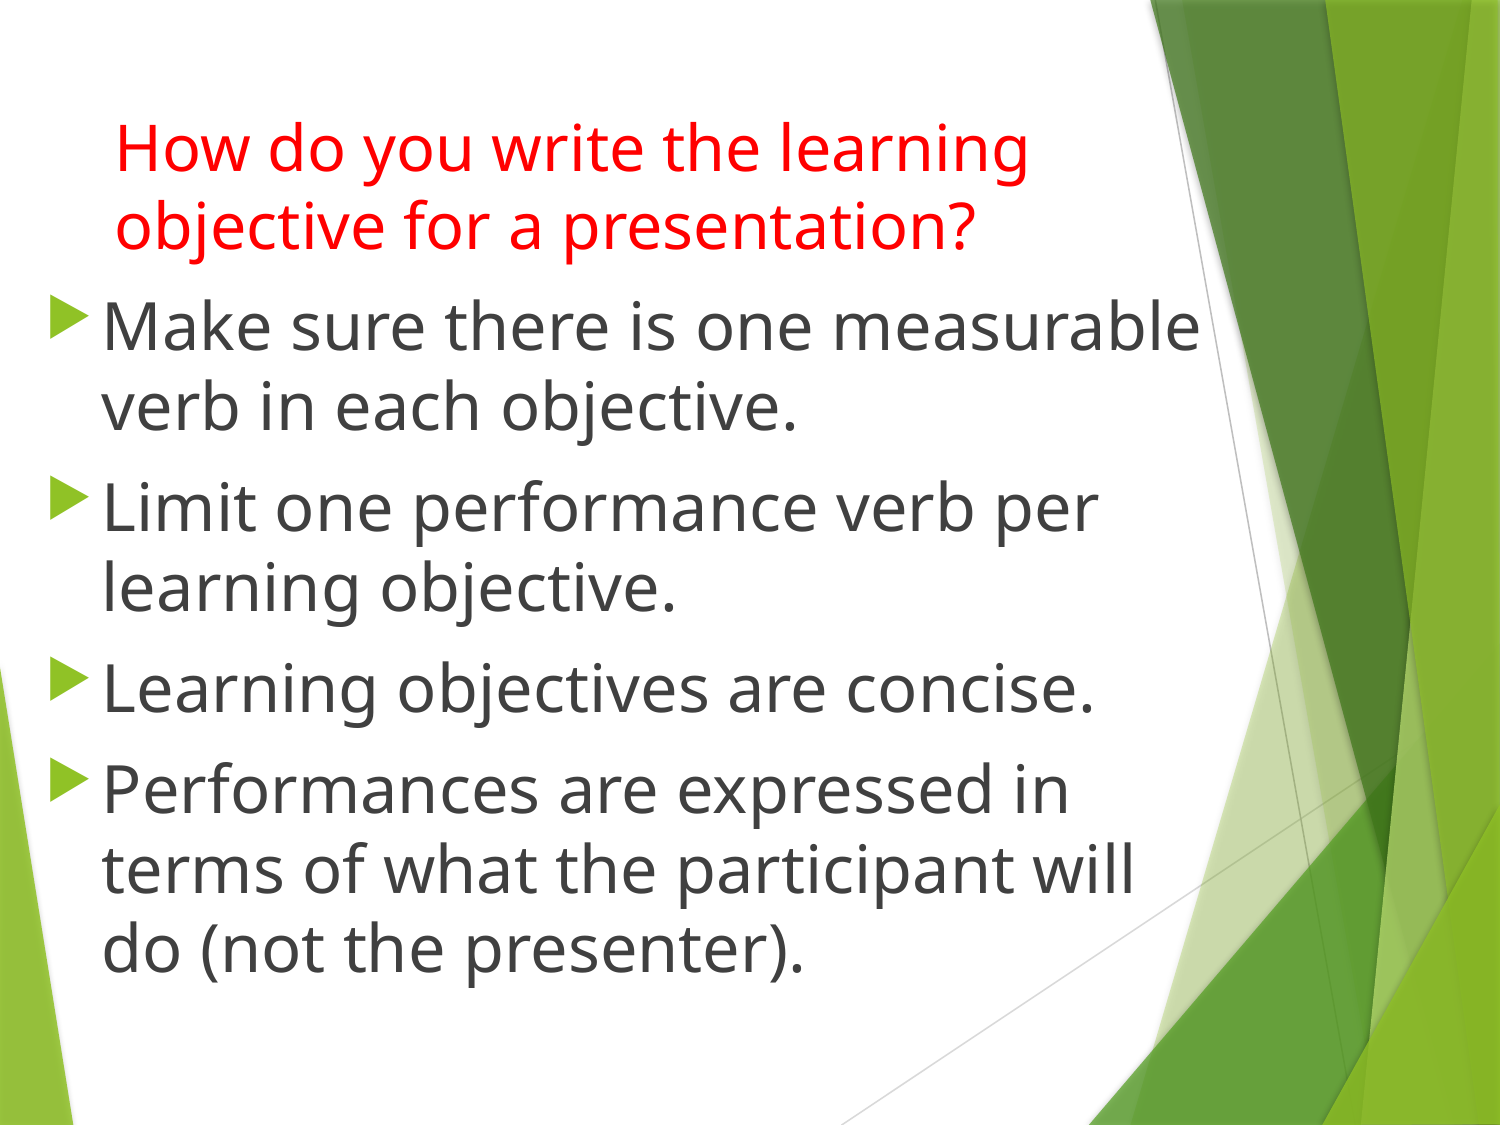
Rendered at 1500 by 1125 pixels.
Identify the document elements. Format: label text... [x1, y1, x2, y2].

title How do you write the learning objective for a presentation? [99, 99, 1142, 276]
list Make sure there is one measurable verb in each objective. Limit one performance verb per learning objective. Learning objectives are concise. Performances are expressed in terms of what the participant will do (not the presenter). [30, 276, 1252, 1107]
